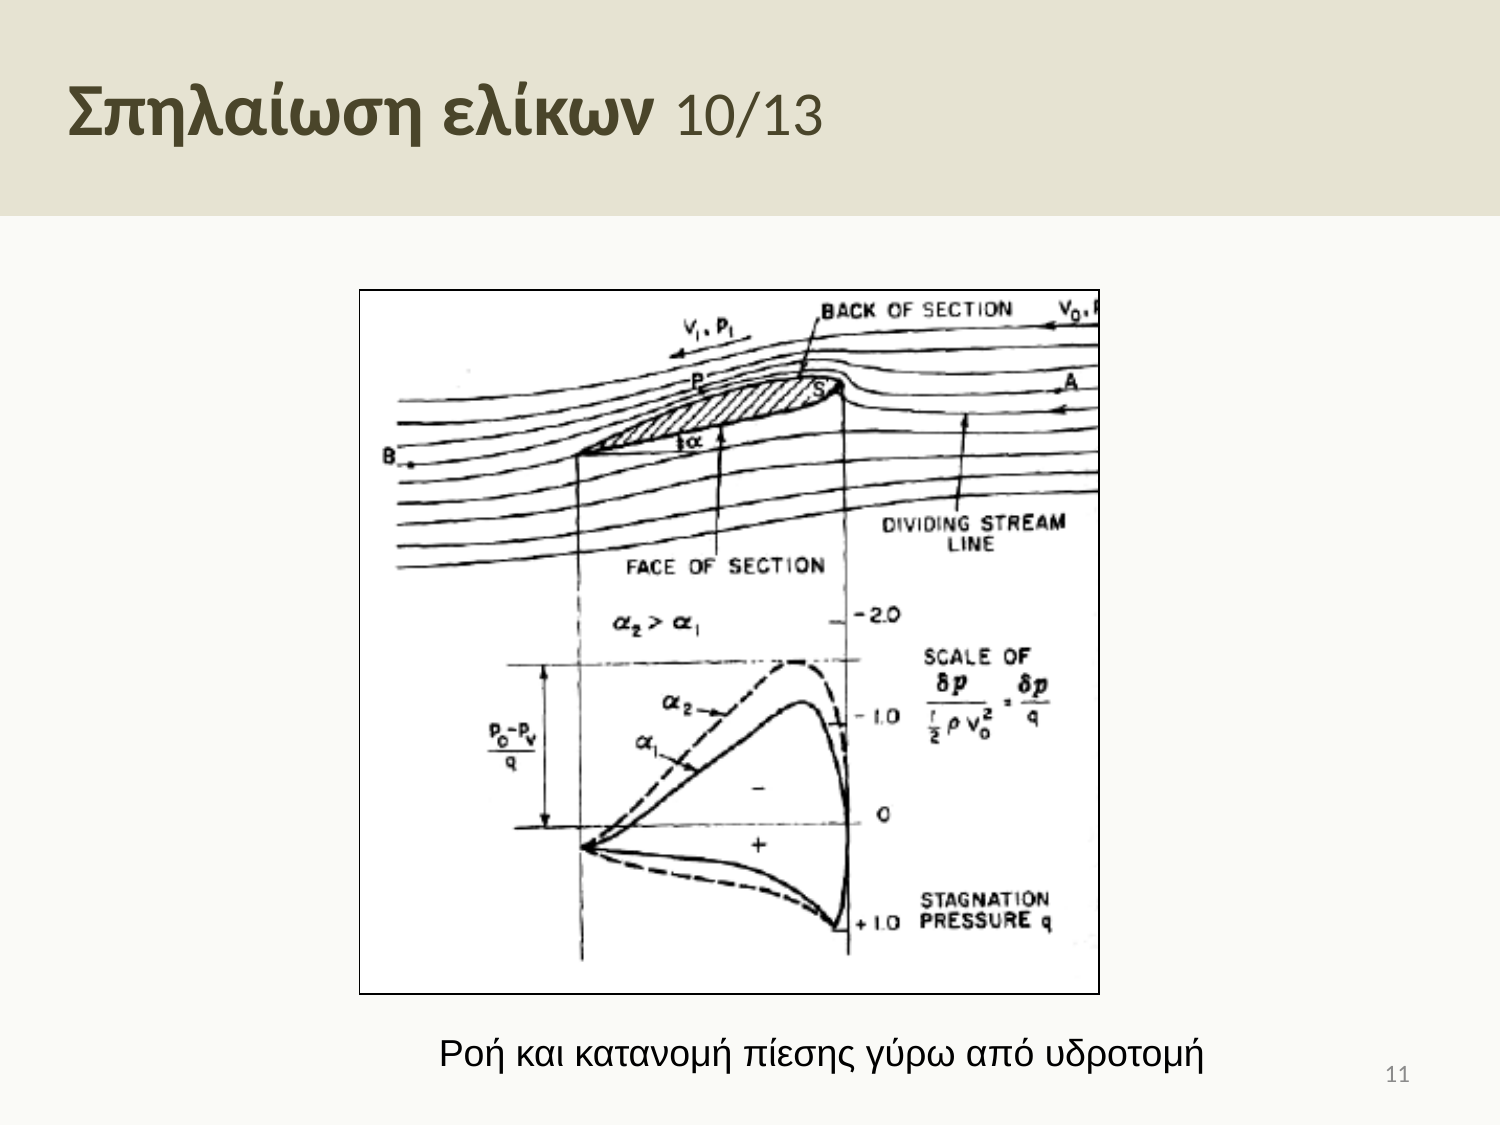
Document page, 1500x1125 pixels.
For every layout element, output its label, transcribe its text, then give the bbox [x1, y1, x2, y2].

text_box Ροή και κατανομή πίεσης γύρω από υδροτομή [365, 1021, 1221, 1082]
picture [359, 290, 1099, 994]
slide_number 10 [1074, 1042, 1425, 1103]
title Σπηλαίωση ελίκων 10/13 [53, 14, 1425, 197]
